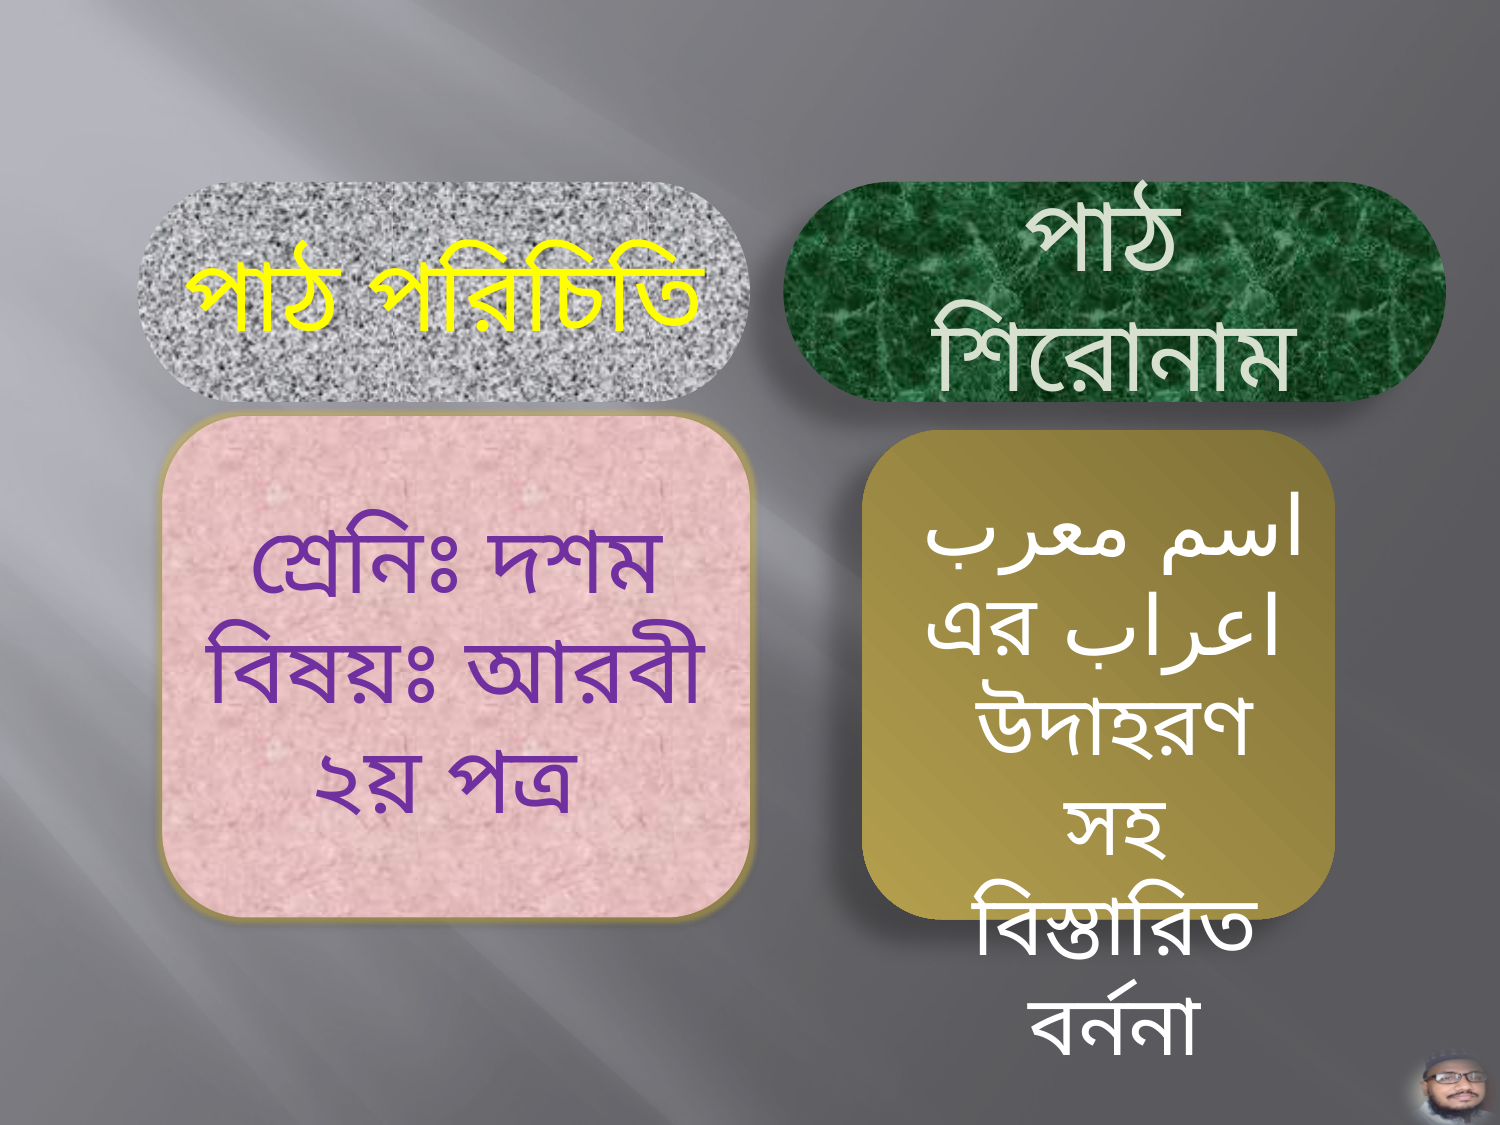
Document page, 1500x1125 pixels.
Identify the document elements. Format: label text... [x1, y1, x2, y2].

text_box পাঠ পরিচিতি [135, 179, 749, 404]
text_box [860, 427, 1338, 914]
text_box اسم معرب এর اعراب উদাহরণ সহ বিস্তারিত বর্ননা [907, 465, 1323, 1080]
text_box পাঠ শিরোনাম [781, 179, 1449, 404]
text_box শ্রেনিঃ দশম বিষয়ঃ আরবী ২য় পত্র [160, 414, 753, 920]
picture [1387, 1037, 1500, 1125]
